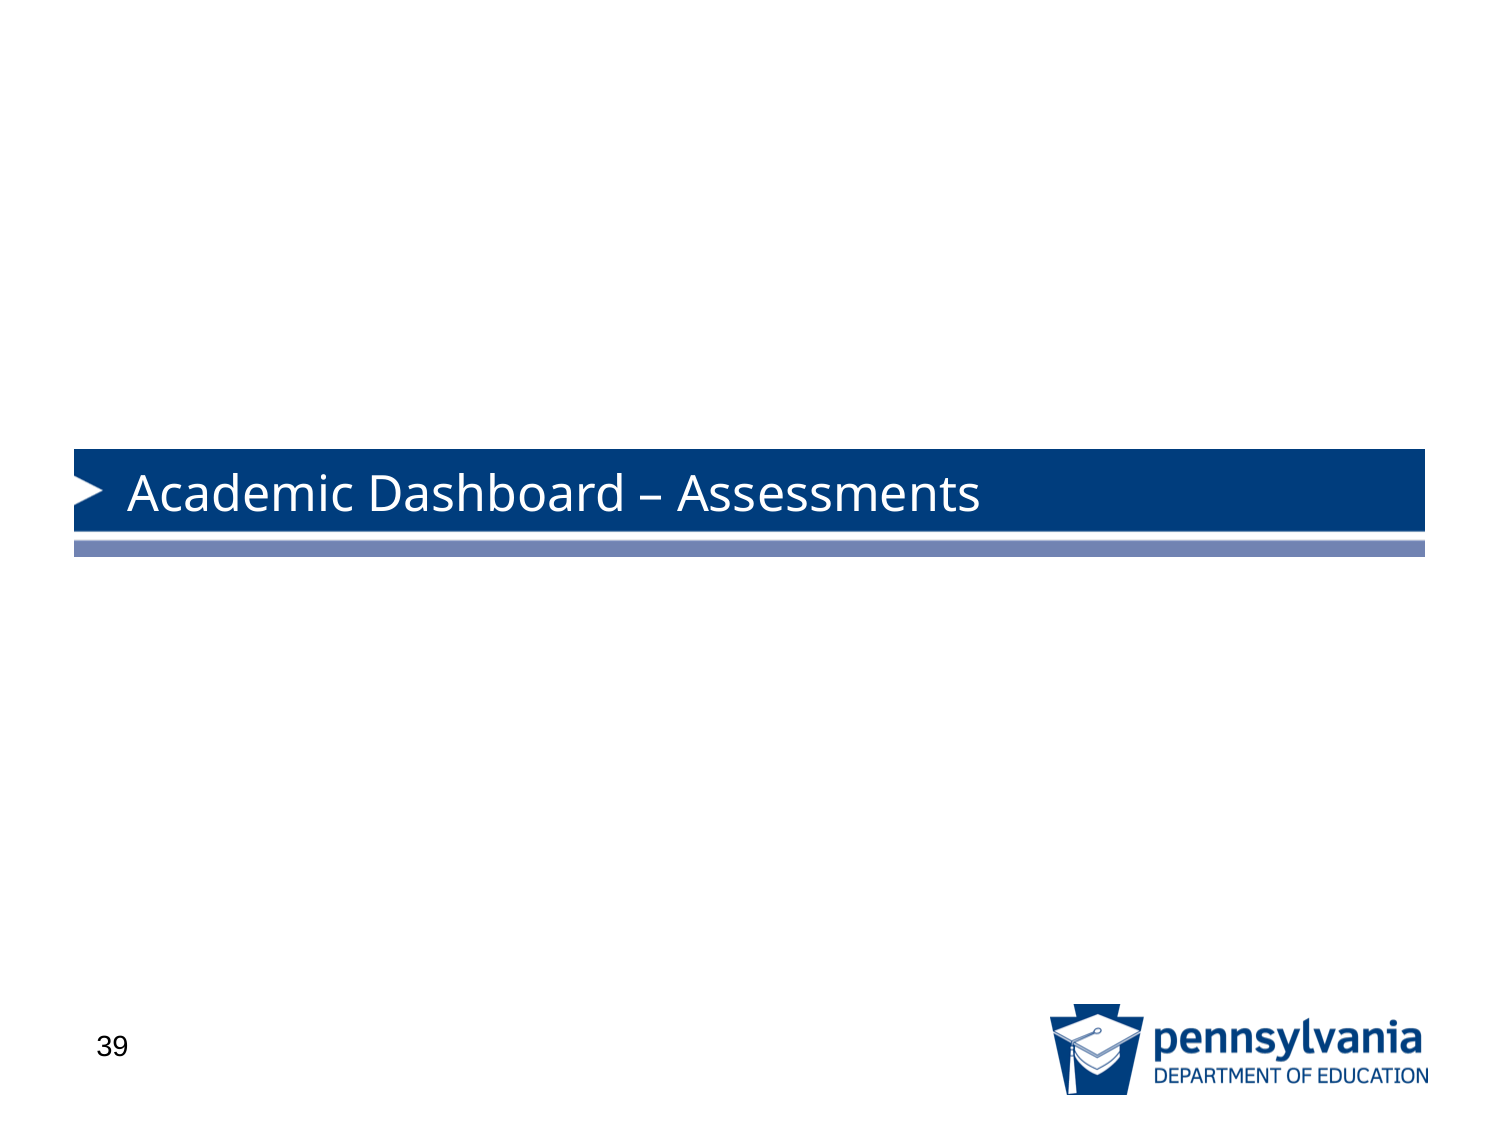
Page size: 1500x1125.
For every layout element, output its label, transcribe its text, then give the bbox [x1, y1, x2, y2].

slide_number 39 [75, 1020, 150, 1095]
picture [1050, 1004, 1428, 1095]
picture [74, 449, 1425, 557]
title Academic Dashboard – Assessments [112, 453, 1404, 530]
